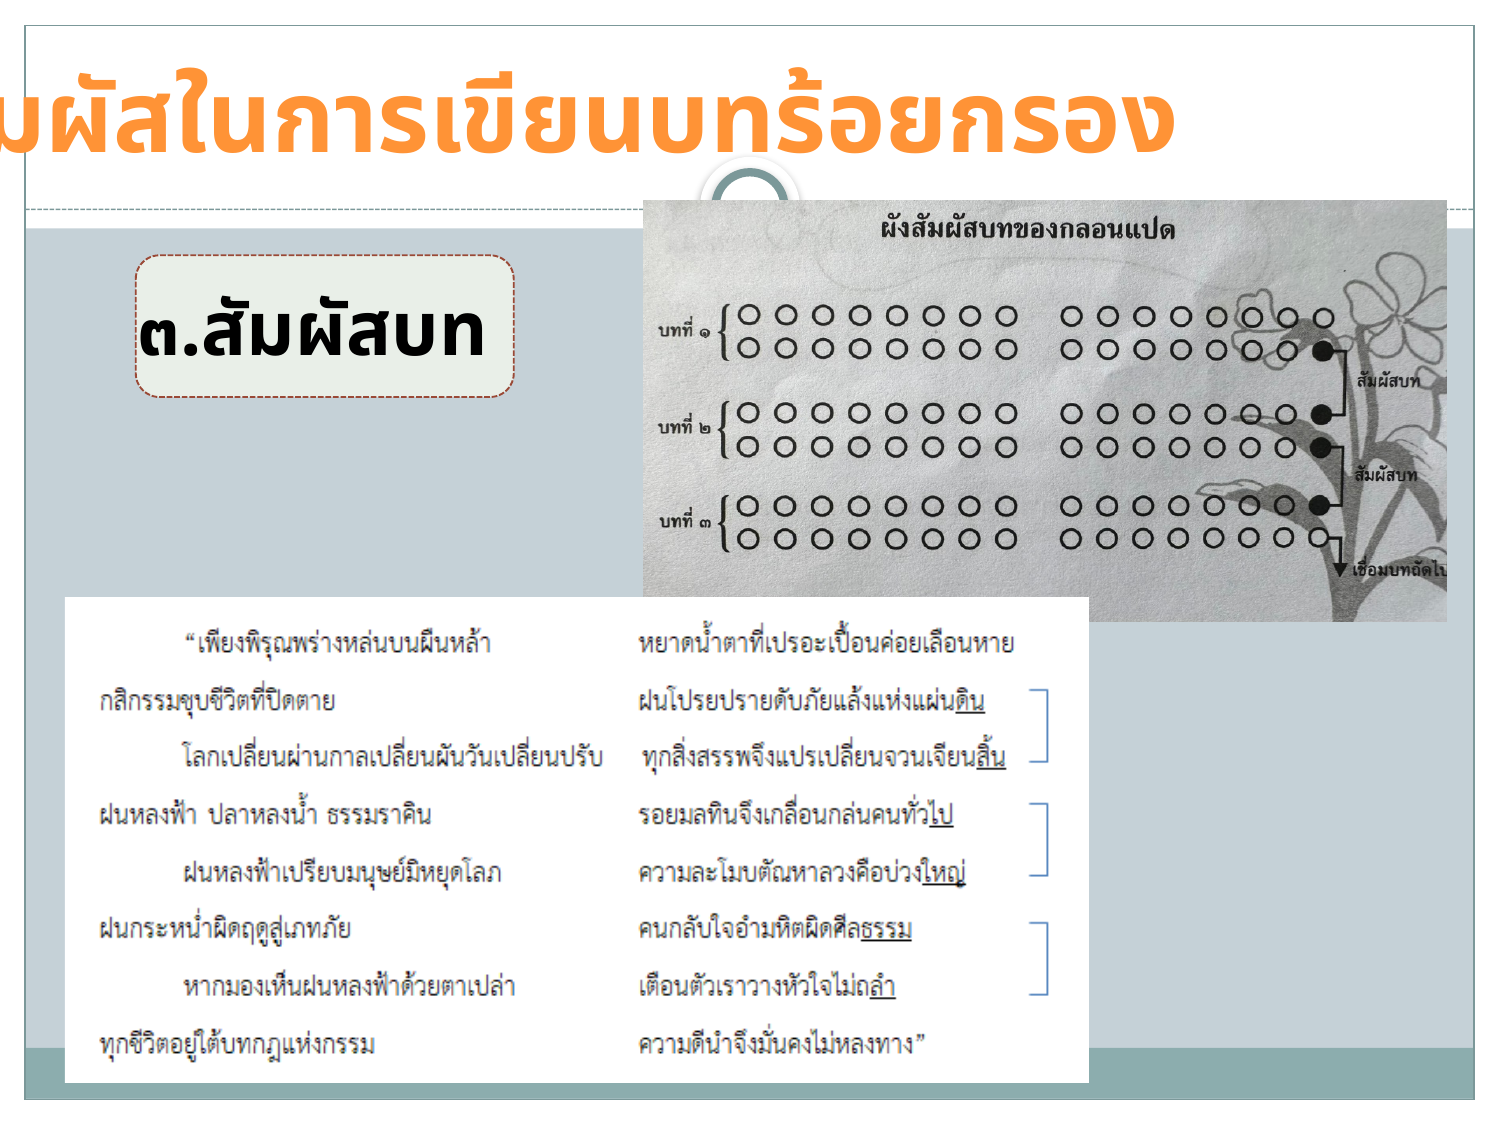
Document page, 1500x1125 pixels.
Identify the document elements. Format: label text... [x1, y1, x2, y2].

text_box [136, 254, 514, 273]
text_box [135, 378, 515, 398]
text_box สัมผัสในการเขียนบทร้อยกรอง [0, 44, 1194, 180]
picture [64, 199, 1448, 1083]
text_box ๓.สัมผัสบท [53, 273, 573, 378]
